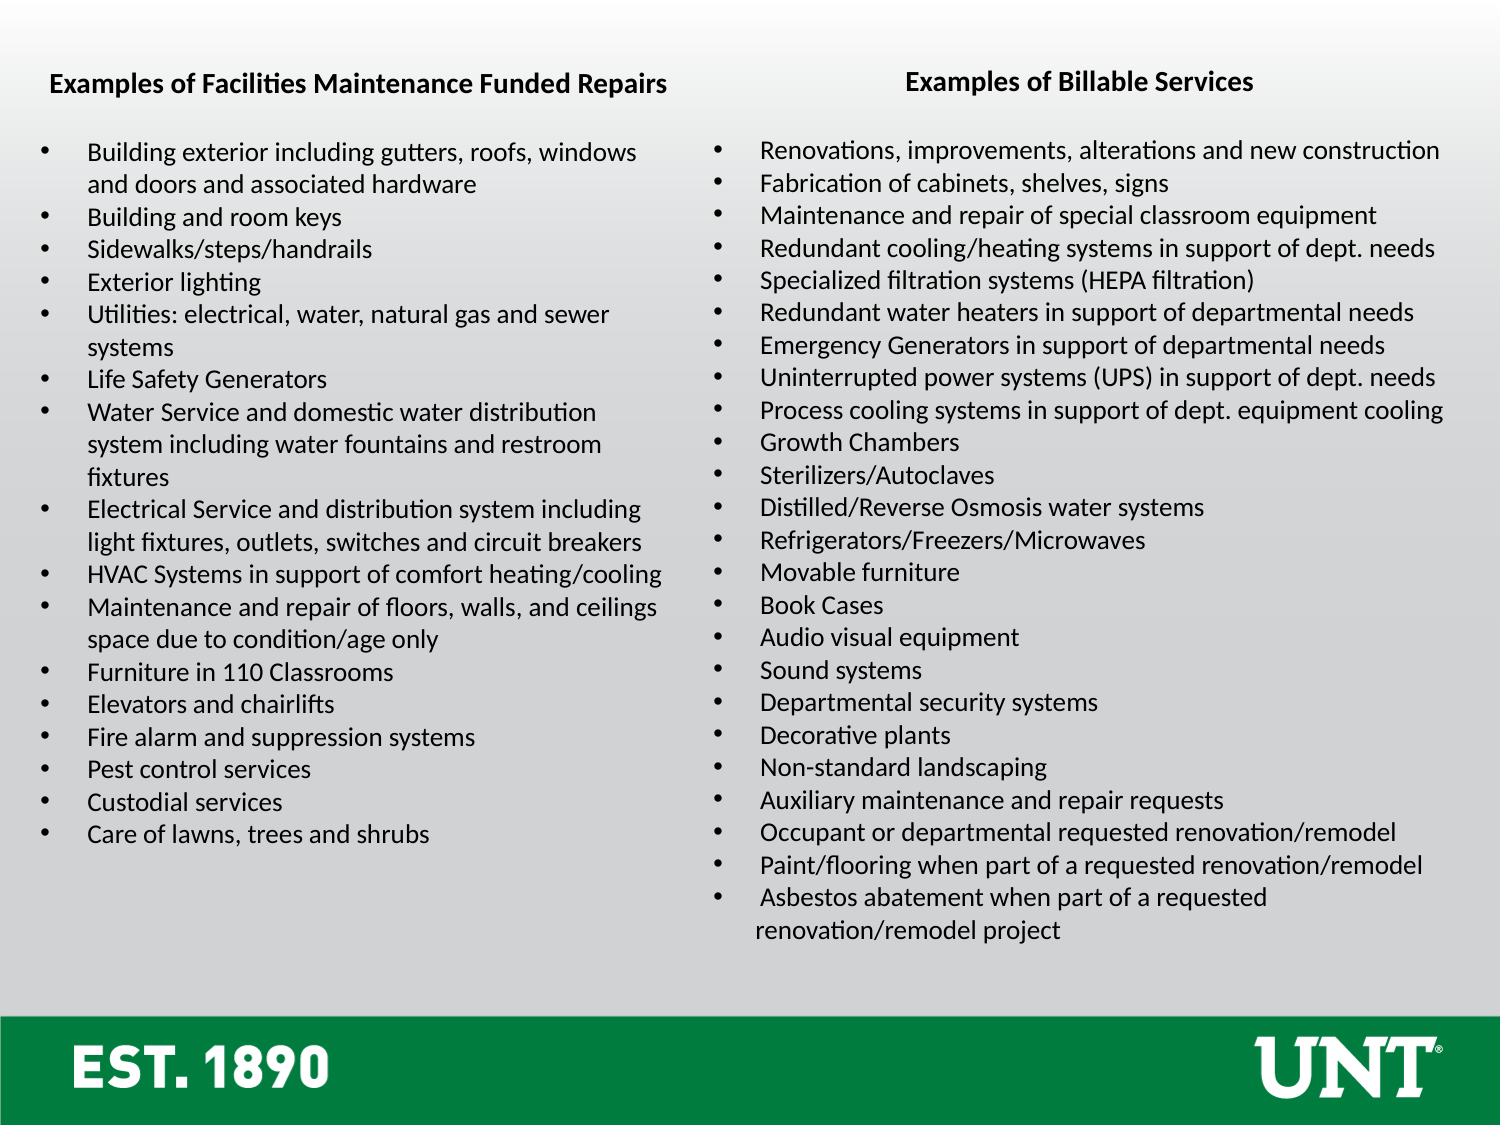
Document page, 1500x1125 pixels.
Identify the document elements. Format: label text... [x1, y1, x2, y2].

text_box Examples of Billable Services Renovations, improvements, alterations and new construction Fabrication of cabinets, shelves, signs Maintenance and repair of special classroom equipment Redundant cooling/heating systems in support of dept. needs Specialized filtration systems (HEPA filtration) Redundant water heaters in support of departmental needs Emergency Generators in support of departmental needs Uninterrupted power systems (UPS) in support of dept. needs Process cooling systems in support of dept. equipment cooling Growth Chambers Sterilizers/Autoclaves Distilled/Reverse Osmosis water systems Refrigerators/Freezers/Microwaves Movable furniture Book Cases Audio visual equipment Sound systems Departmental security systems Decorative plants Non-standard landscaping Auxiliary maintenance and repair requests Occupant or departmental requested renovation/remodel Paint/flooring when part of a requested renovation/remodel Asbestos abatement when part of a requested renovation/remodel project [698, 55, 1462, 1012]
picture [0, 0, 1500, 1125]
text_box Examples of Facilities Maintenance Funded Repairs Building exterior including gutters, roofs, windows and doors and associated hardware Building and room keys Sidewalks/steps/handrails Exterior lighting Utilities: electrical, water, natural gas and sewer systems Life Safety Generators Water Service and domestic water distribution system including water fountains and restroom fixtures Electrical Service and distribution system including light fixtures, outlets, switches and circuit breakers HVAC Systems in support of comfort heating/cooling Maintenance and repair of floors, walls, and ceilings space due to condition/age only Furniture in 110 Classrooms Elevators and chairlifts Fire alarm and suppression systems Pest control services Custodial services Care of lawns, trees and shrubs [25, 56, 692, 962]
